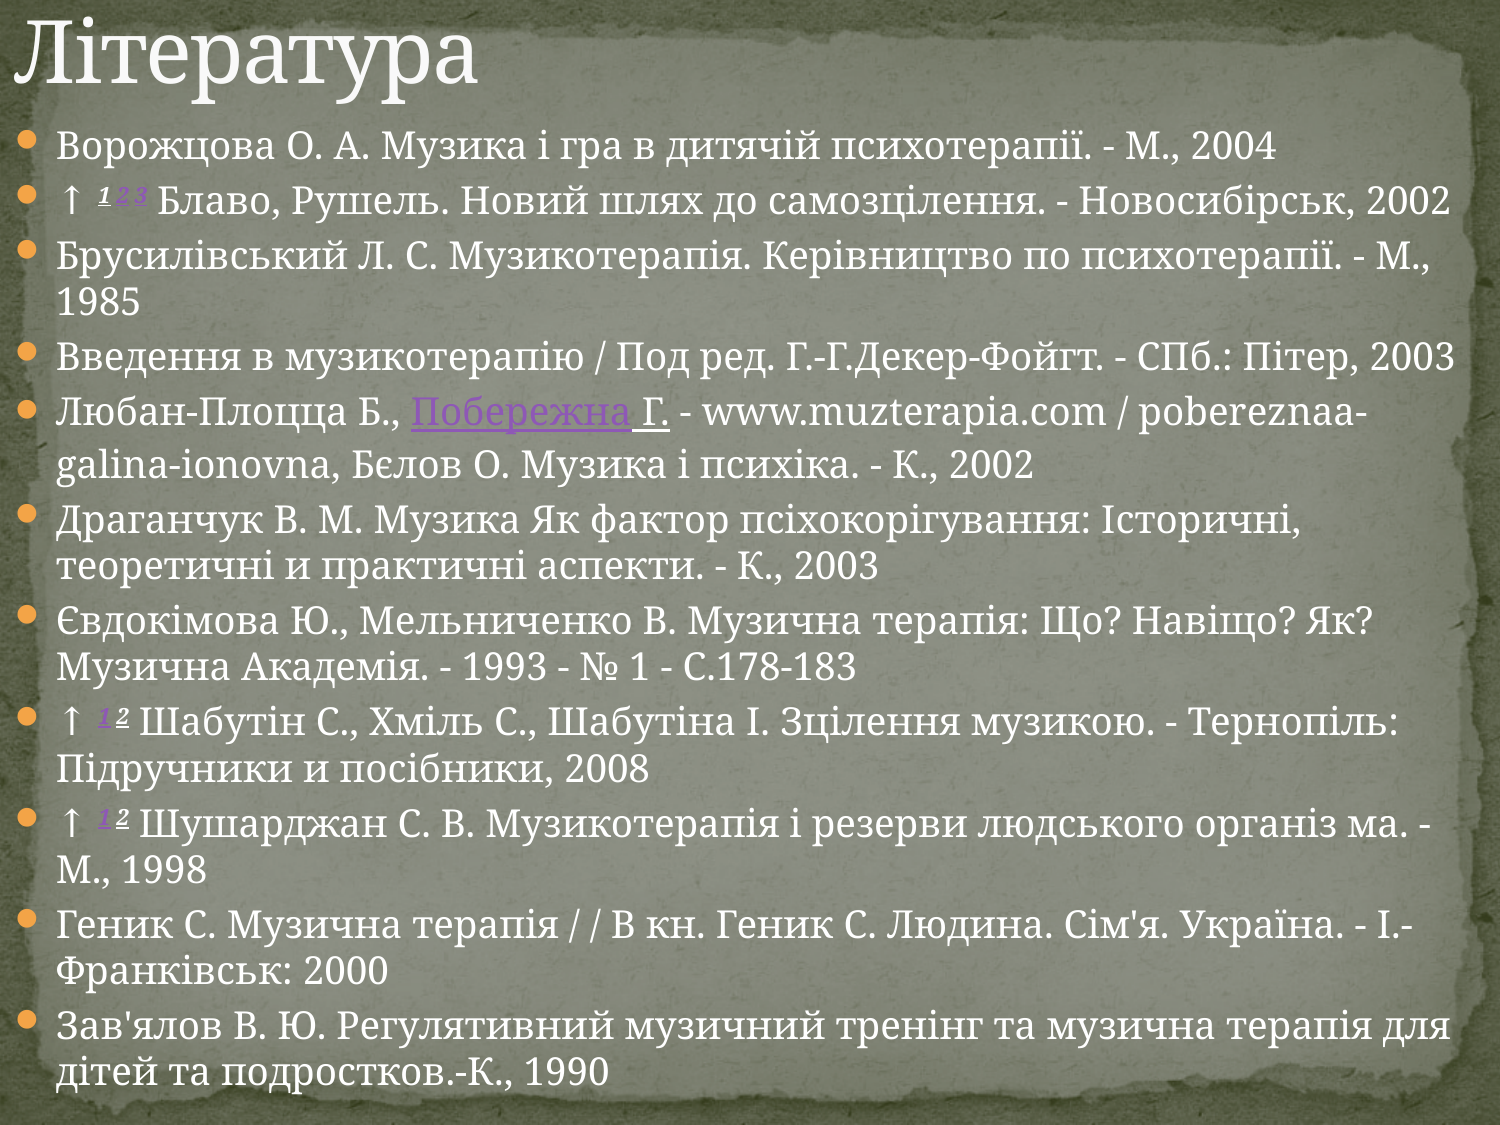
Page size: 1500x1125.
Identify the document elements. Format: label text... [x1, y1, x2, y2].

title Література [0, 0, 1343, 109]
list Ворожцова О. А. Музика і гра в дитячій психотерапії. - М., 2004 ↑ 1 2 3 Блаво, Рушель. Новий шлях до самозцілення. - Новосибірськ, 2002 Брусилівський Л. С. Музикотерапія. Керівництво по психотерапії. - М., 1985 Введення в музикотерапію / Под ред. Г.-Г.Декер-Фойгт. - СПб.: Пітер, 2003 Любан-Плоцца Б., Побережна Г. - www.muzterapia.com / pobereznaa-galina-ionovna, Бєлов О. Музика і психіка. - К., 2002 Драганчук В. М. Музика Як фактор псіхокорігування: Історичні, теоретичні и практичні аспекти. - К., 2003 Євдокімова Ю., Мельниченко В. Музична терапія: Що? Навіщо? Як? Музична Академія. - 1993 - № 1 - С.178-183 ↑ 1 2 Шабутін С., Хміль С., Шабутіна І. Зцілення музикою. - Тернопіль: Підручники и посібники, 2008 ↑ 1 2 Шушарджан С. В. Музикотерапія і резерви людського організ ма. - М., 1998 Геник С. Музична терапія / / В кн. Геник С. Людина. Сім'я. Україна. - І.-Франківськ: 2000 Зав'ялов В. Ю. Регулятивний музичний тренінг та музична терапія для дітей та подростков.-К., 1990 [0, 113, 1500, 1125]
